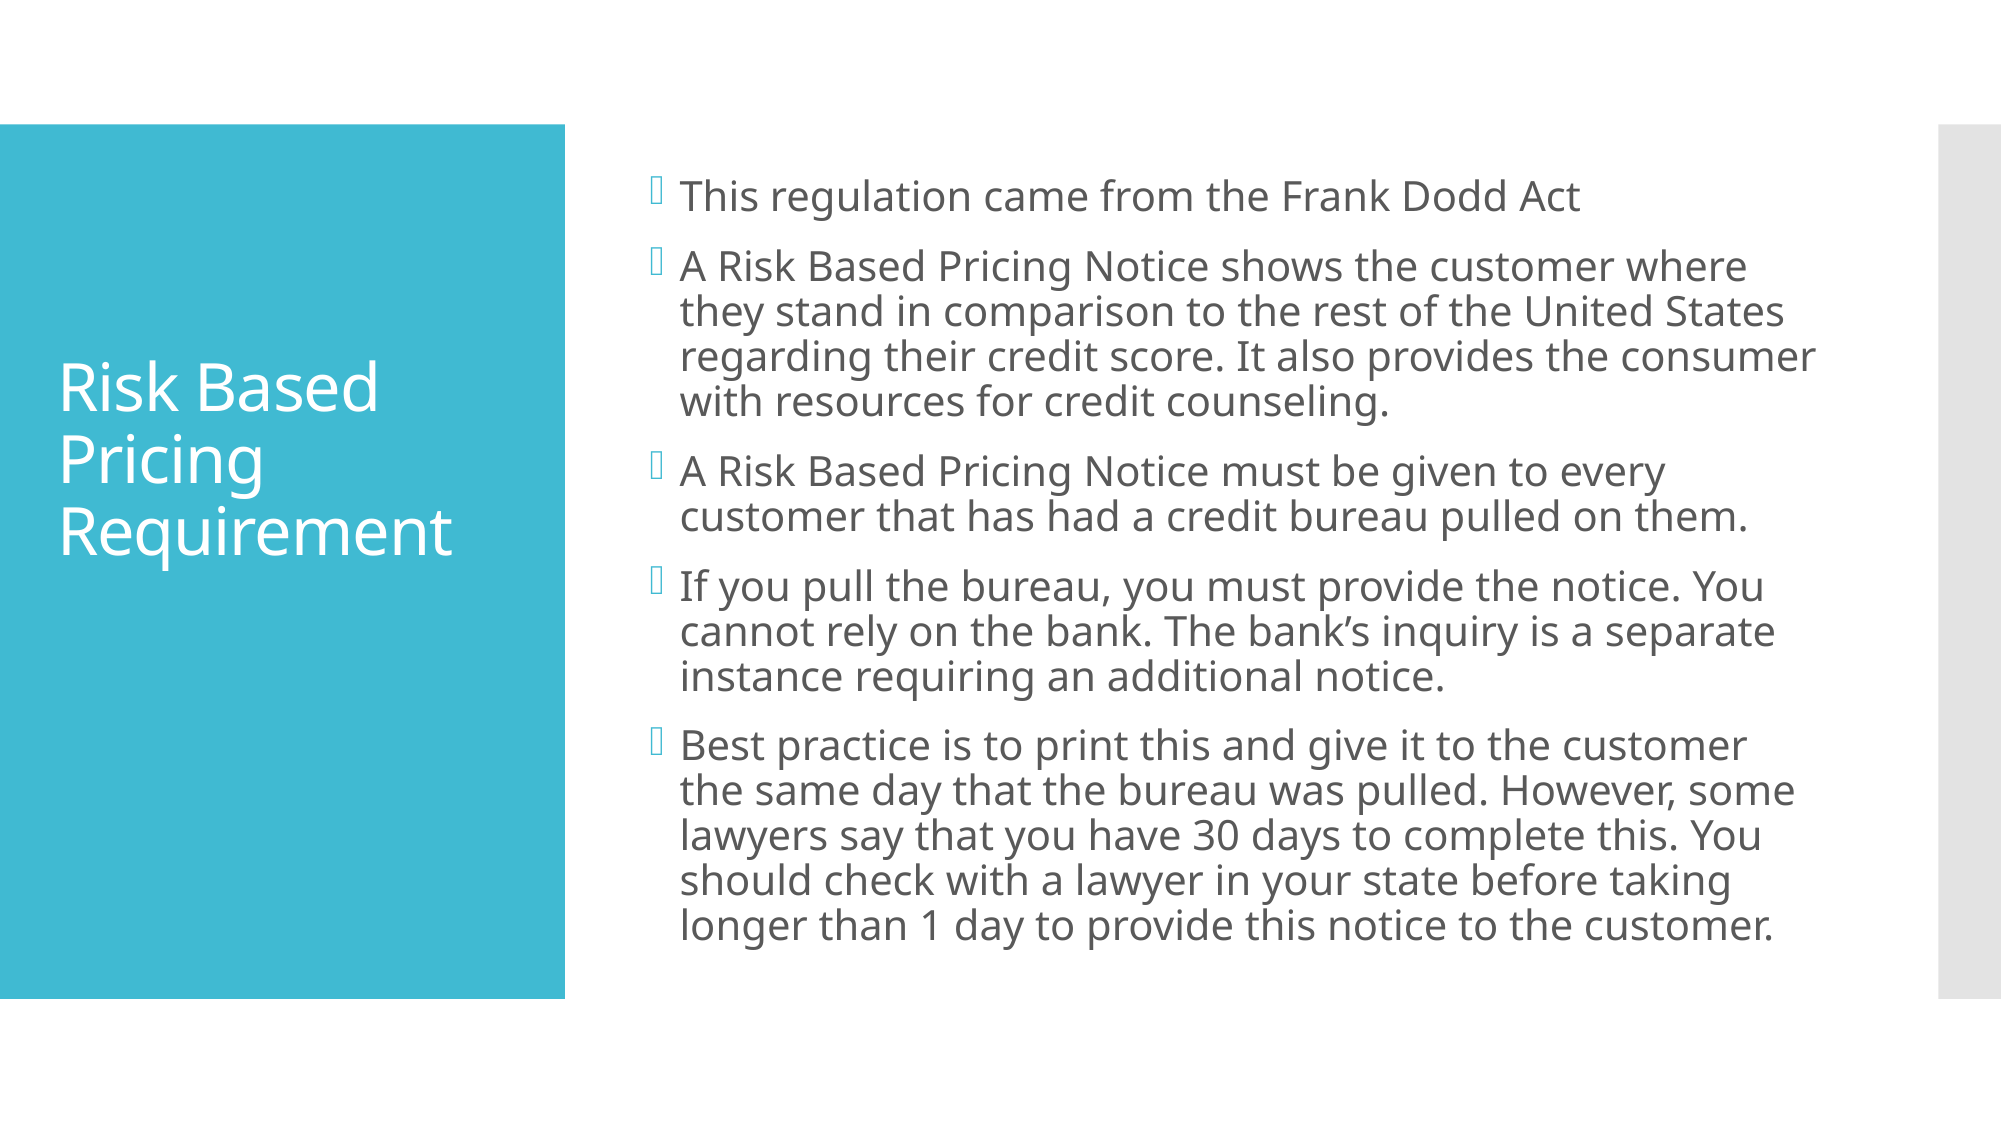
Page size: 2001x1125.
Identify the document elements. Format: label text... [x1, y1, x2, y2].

list This regulation came from the Frank Dodd Act A Risk Based Pricing Notice shows the customer where they stand in comparison to the rest of the United States regarding their credit score. It also provides the consumer with resources for credit counseling. A Risk Based Pricing Notice must be given to every customer that has had a credit bureau pulled on them. If you pull the bureau, you must provide the notice. You cannot rely on the bank. The bank’s inquiry is a separate instance requiring an additional notice. Best practice is to print this and give it to the customer the same day that the bureau was pulled. However, some lawyers say that you have 30 days to complete this. You should check with a lawyer in your state before taking longer than 1 day to provide this notice to the customer. [634, 142, 1835, 983]
title Risk Based Pricing Requirement [41, 187, 507, 578]
